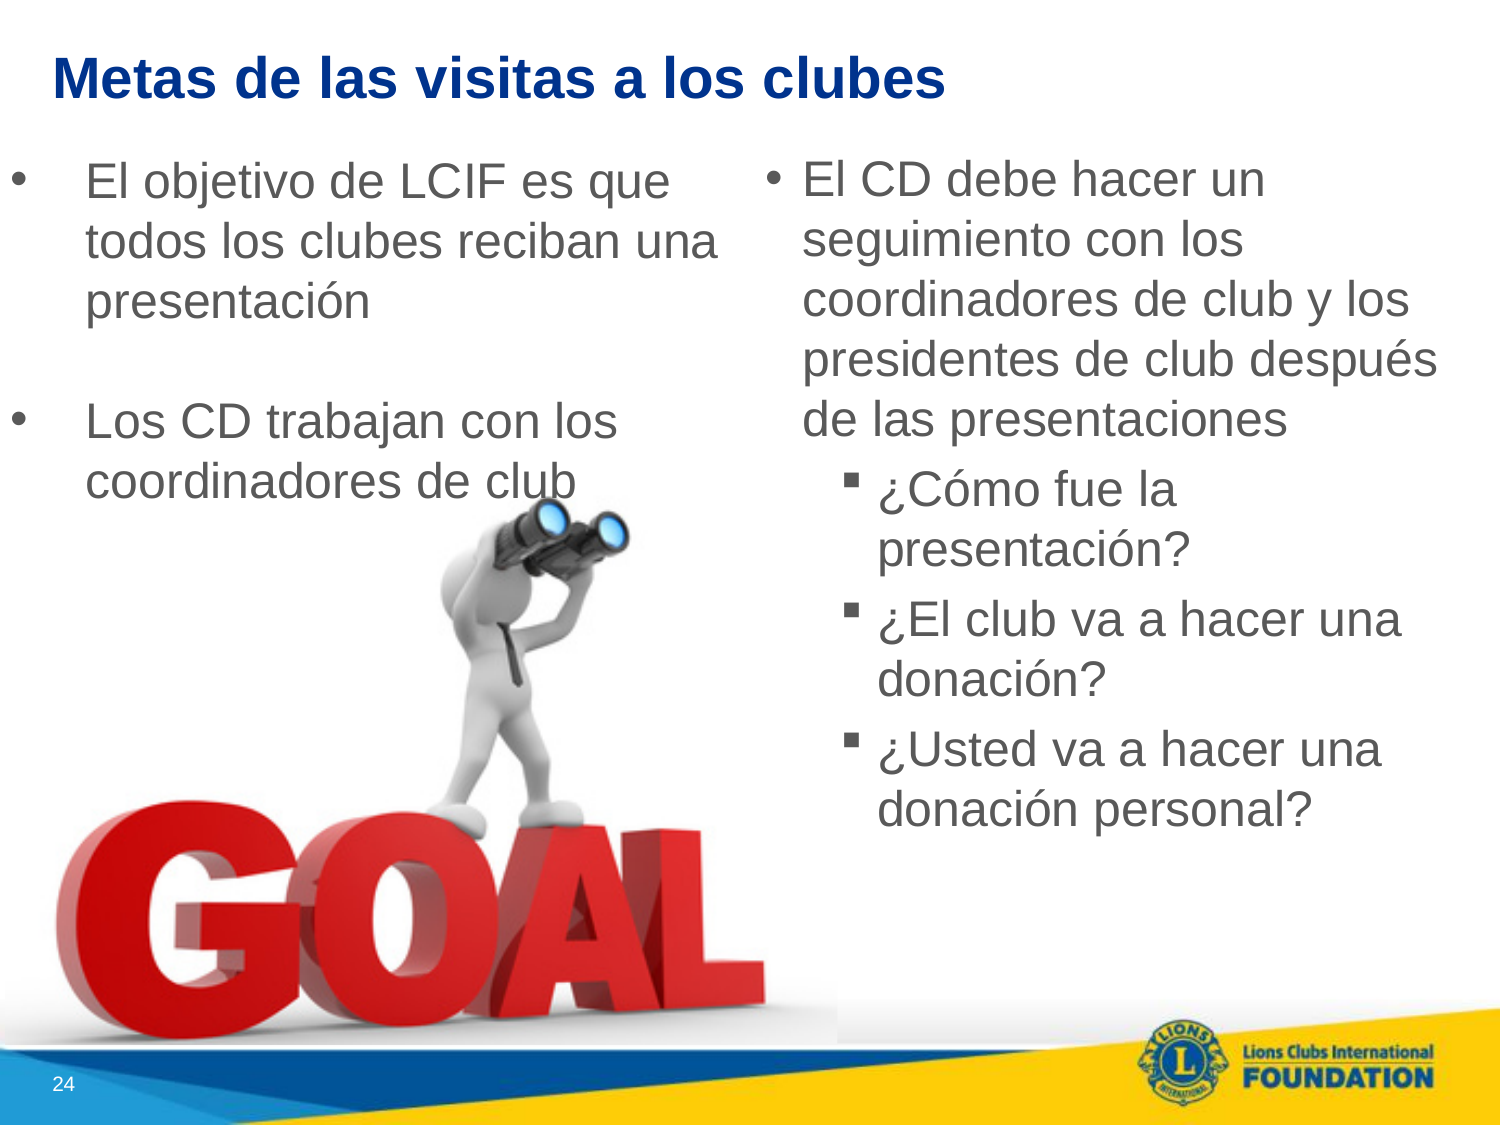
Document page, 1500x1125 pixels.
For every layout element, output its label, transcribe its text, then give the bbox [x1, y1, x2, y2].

text_box El objetivo de LCIF es que todos los clubes reciban una presentación Los CD trabajan con los coordinadores de club [0, 141, 746, 447]
title Metas de las visitas a los clubes [37, 37, 1375, 113]
list El CD debe hacer un seguimiento con los coordinadores de club y los presidentes de club después de las presentaciones ¿Cómo fue la presentación? ¿El club va a hacer una donación? ¿Usted va a hacer una donación personal? [750, 139, 1500, 986]
picture [0, 0, 1500, 1125]
